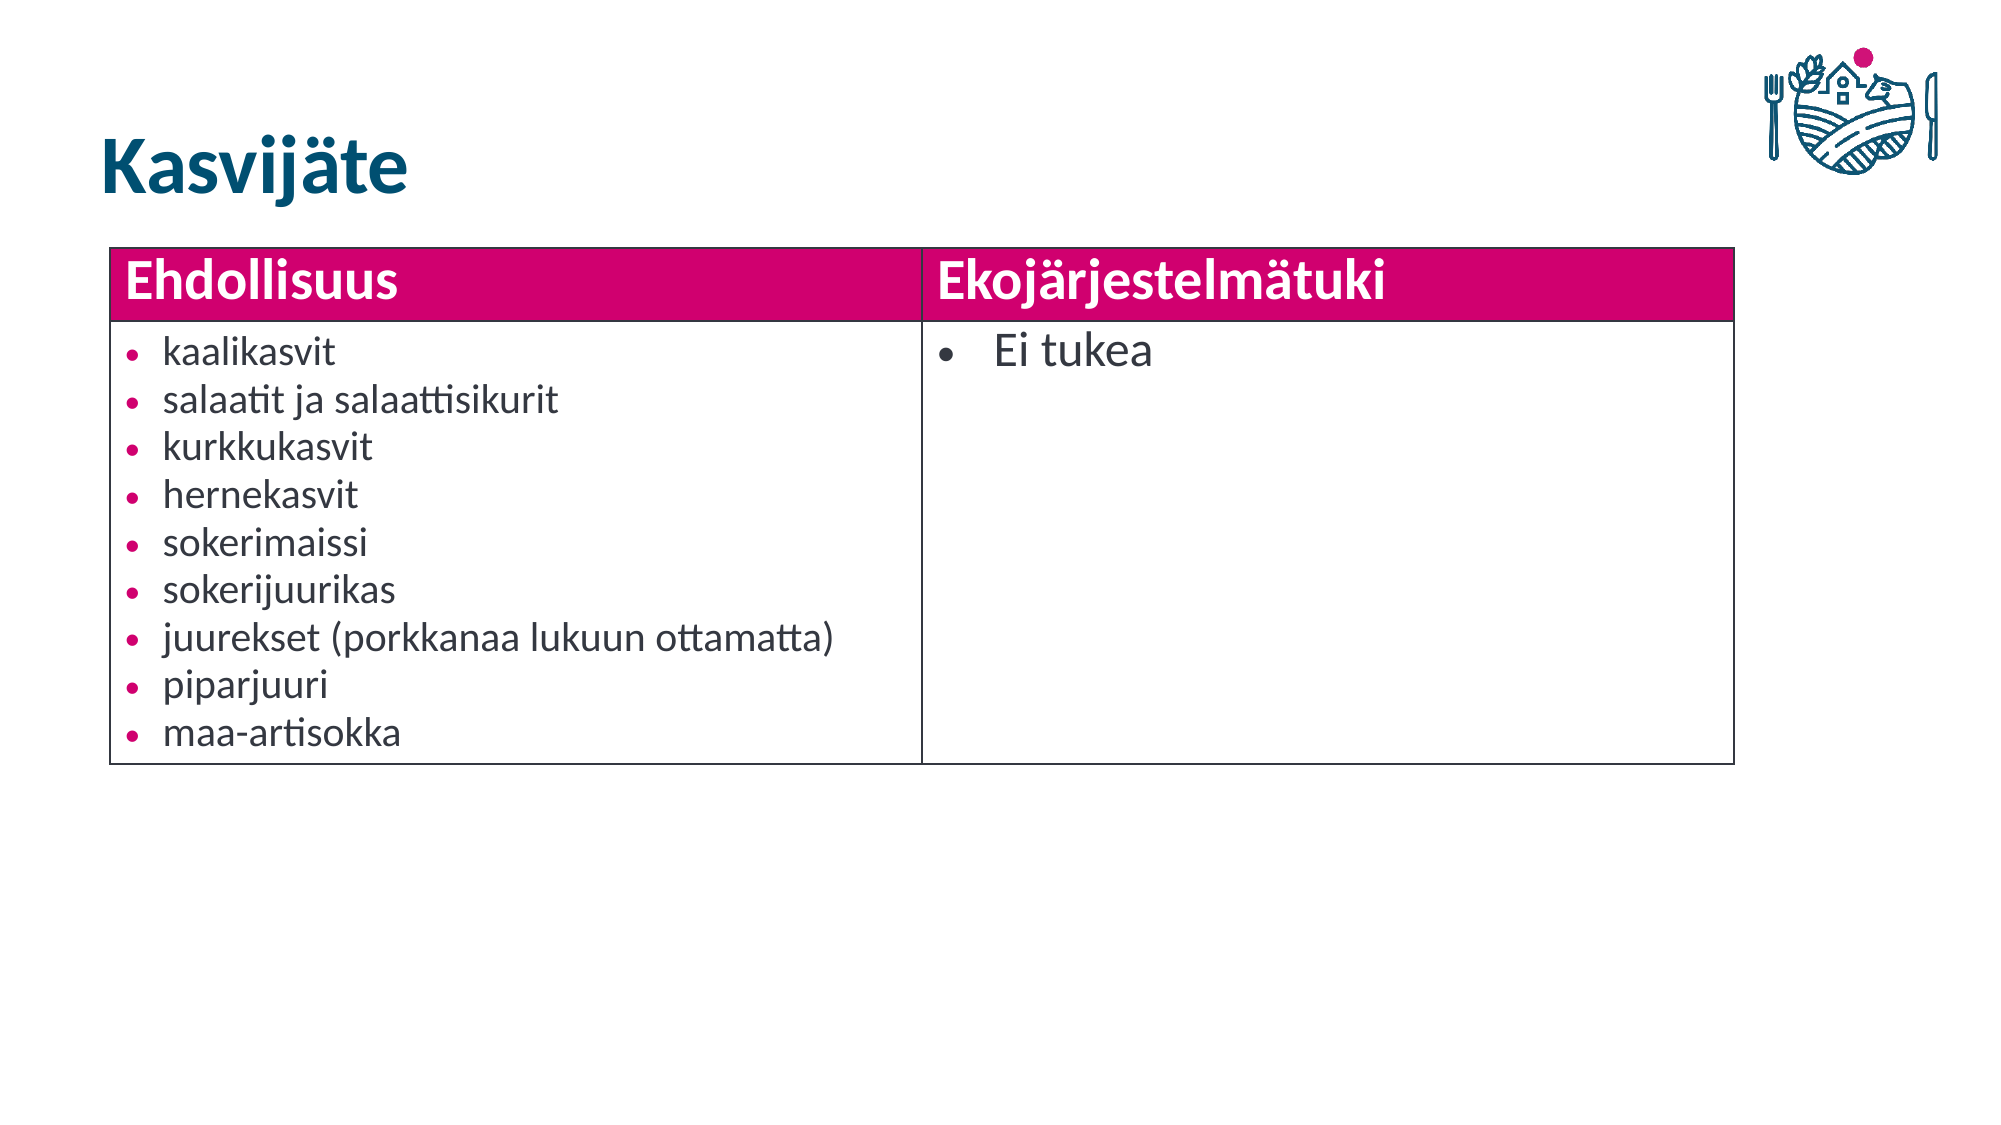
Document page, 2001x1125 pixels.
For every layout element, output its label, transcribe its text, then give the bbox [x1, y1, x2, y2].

table_header Ekojärjestelmätuki [923, 249, 1733, 320]
table_cell kaalikasvit salaatit ja salaattisikurit kurkkukasvit hernekasvit sokerimaissi sokerijuurikas juurekset (porkkanaa lukuun ottamatta) piparjuuri maa-artisokka [111, 322, 921, 763]
picture [1758, 32, 1945, 182]
table_cell Ei tukea [923, 322, 1733, 763]
table_header Ehdollisuus [111, 249, 921, 320]
title Kasvijäte [86, 59, 1688, 278]
